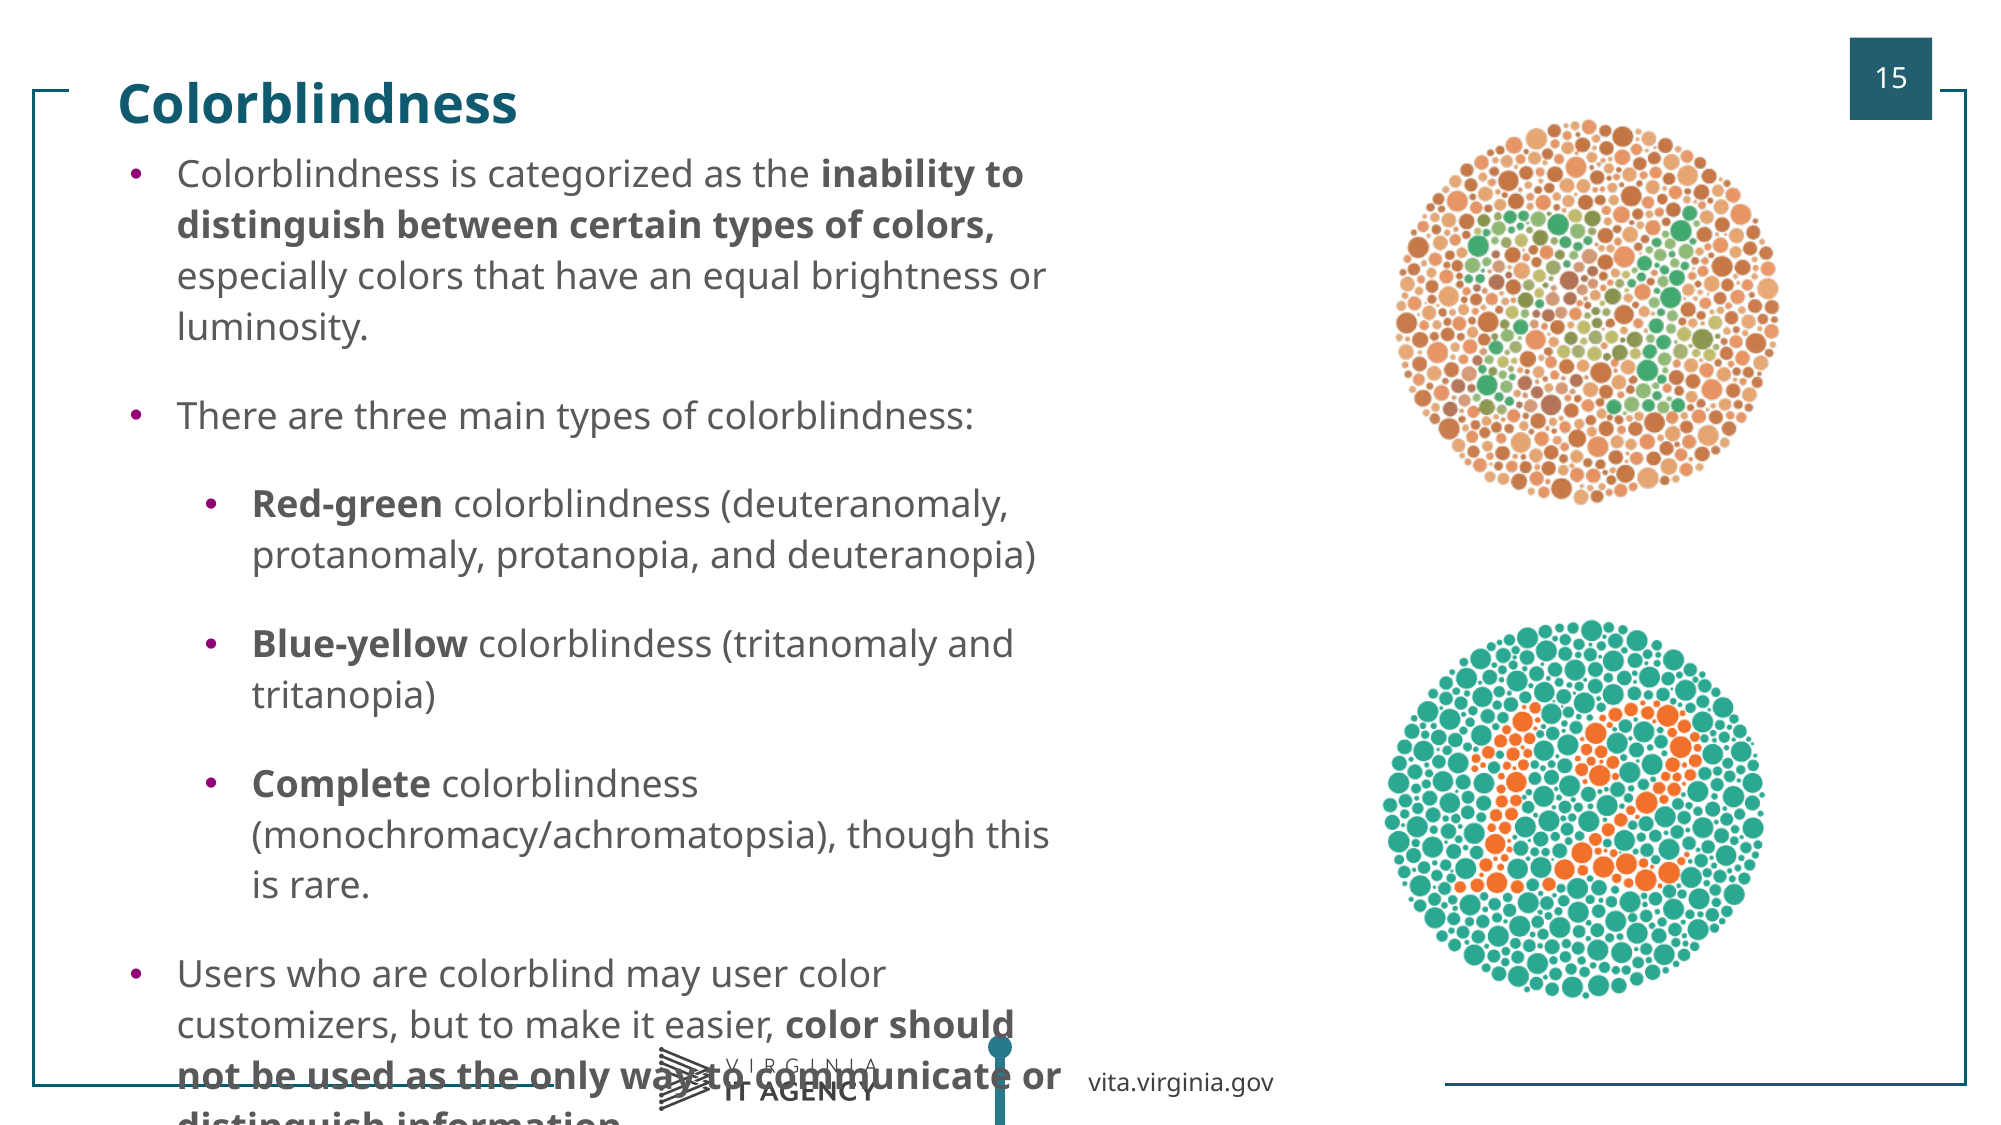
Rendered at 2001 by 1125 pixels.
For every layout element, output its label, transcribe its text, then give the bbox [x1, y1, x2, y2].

picture [1390, 115, 1785, 510]
table_cell Colorblindness is categorized as the inability to distinguish between certain types of colors, especially colors that have an equal brightness or luminosity. There are three main types of colorblindness: Red-green colorblindness (deuteranomaly, protanomaly, protanopia, and deuteranopia) Blue-yellow colorblindess (tritanomaly and tritanopia) Complete colorblindness (monochromacy/achromatopsia), though this is rare. Users who are colorblind may user color customizers, but to make it easier, color should not be used as the only way to communicate or distinguish information. [118, 149, 1098, 1125]
list Colorblindness [102, 63, 1380, 149]
picture [1316, 552, 1832, 1067]
